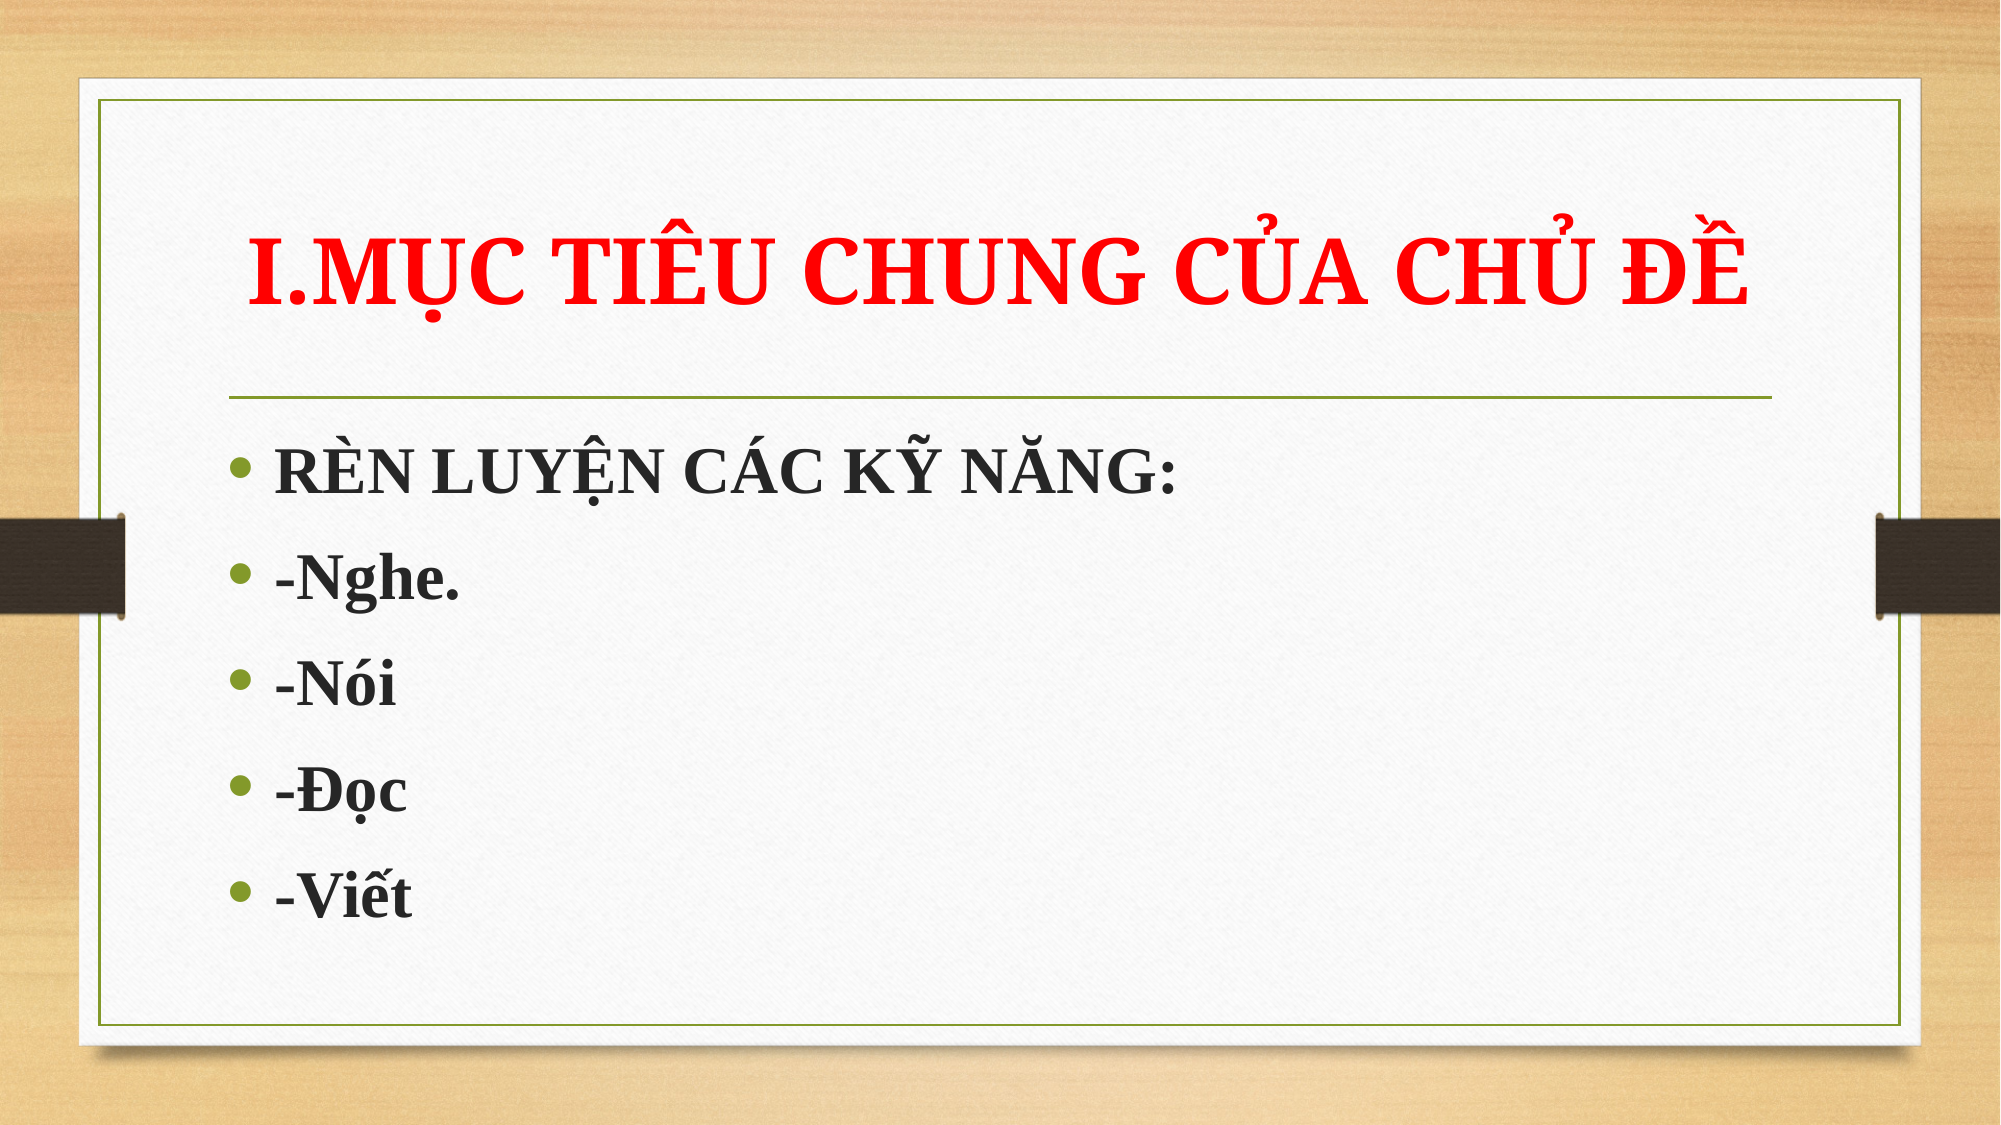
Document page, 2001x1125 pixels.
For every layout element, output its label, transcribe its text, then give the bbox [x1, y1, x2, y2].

picture [0, 0, 2001, 1125]
list RÈN LUYỆN CÁC KỸ NĂNG: -Nghe. -Nói -Đọc -Viết [212, 419, 1788, 964]
title I.MỤC TIÊU CHUNG CỦA CHỦ ĐỀ [212, 161, 1788, 375]
